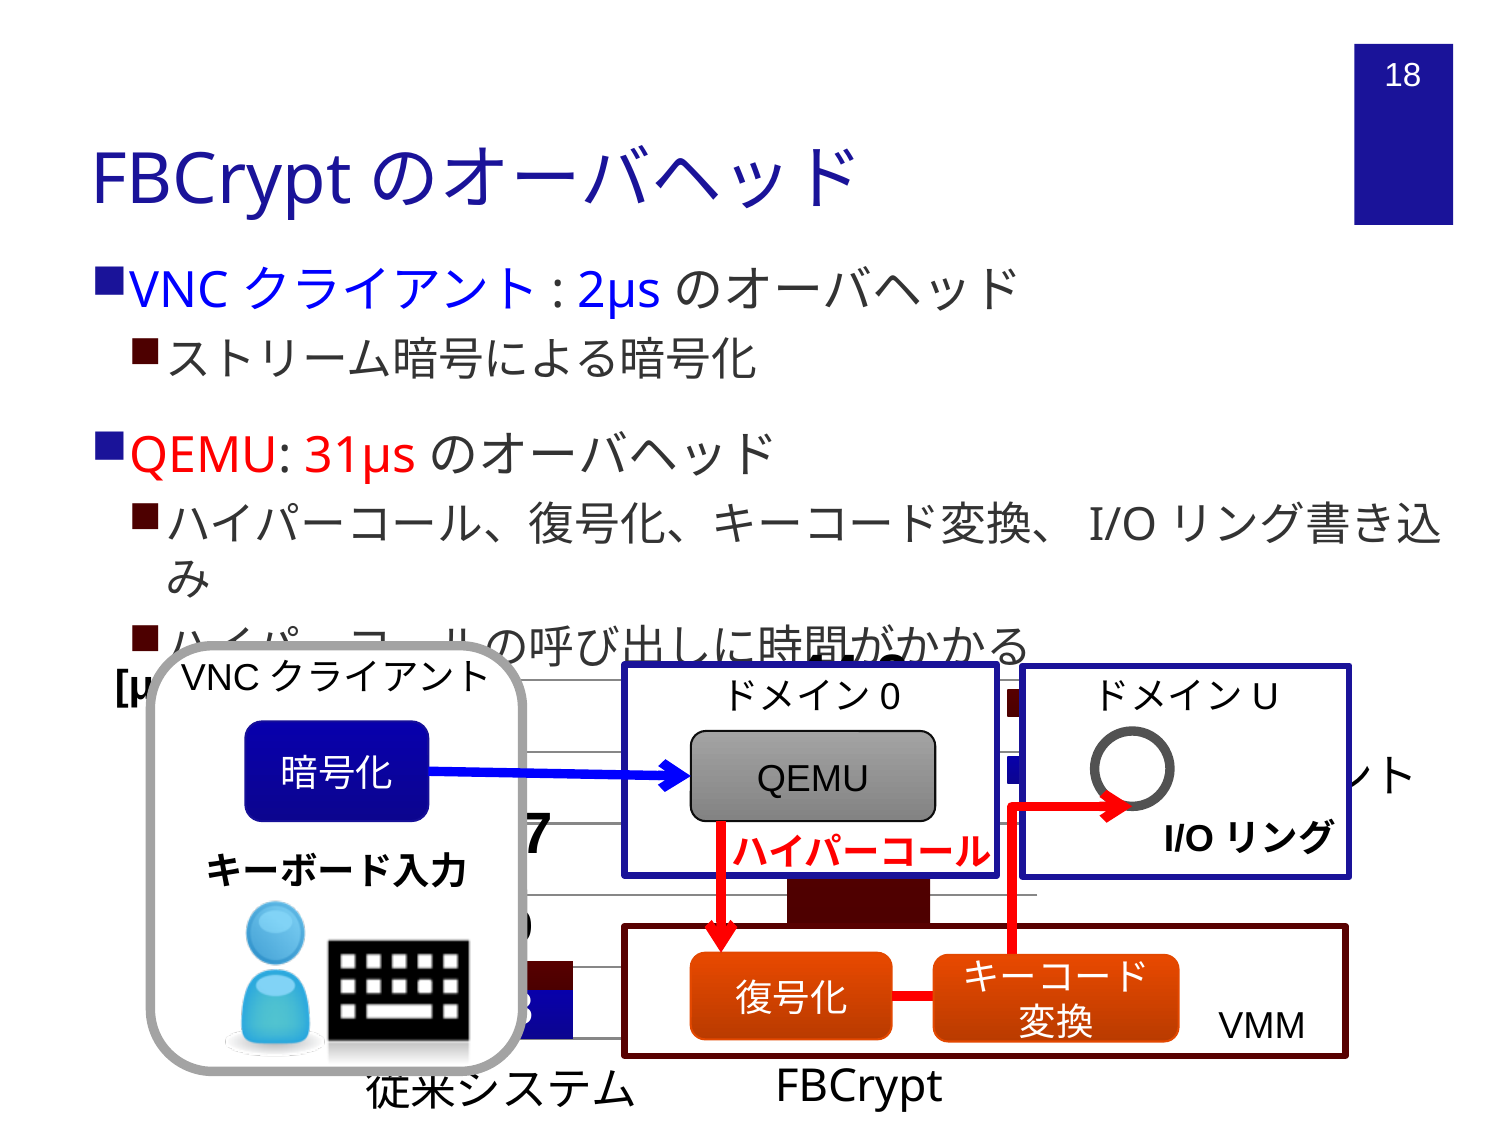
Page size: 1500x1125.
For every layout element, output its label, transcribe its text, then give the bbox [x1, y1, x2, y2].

list VNCクライアント: 2μsのオーバヘッド ストリーム暗号による暗号化 QEMU: 31μsのオーバヘッド ハイパーコール、復号化、キーコード変換、I/Oリング書き込み ハイパーコールの呼び出しに時間がかかる [74, 249, 1471, 1043]
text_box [149, 645, 1375, 1073]
text_box 18 [1361, 46, 1444, 101]
title FBCryptのオーバヘッド [74, 37, 1338, 226]
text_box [74, 629, 1445, 1119]
